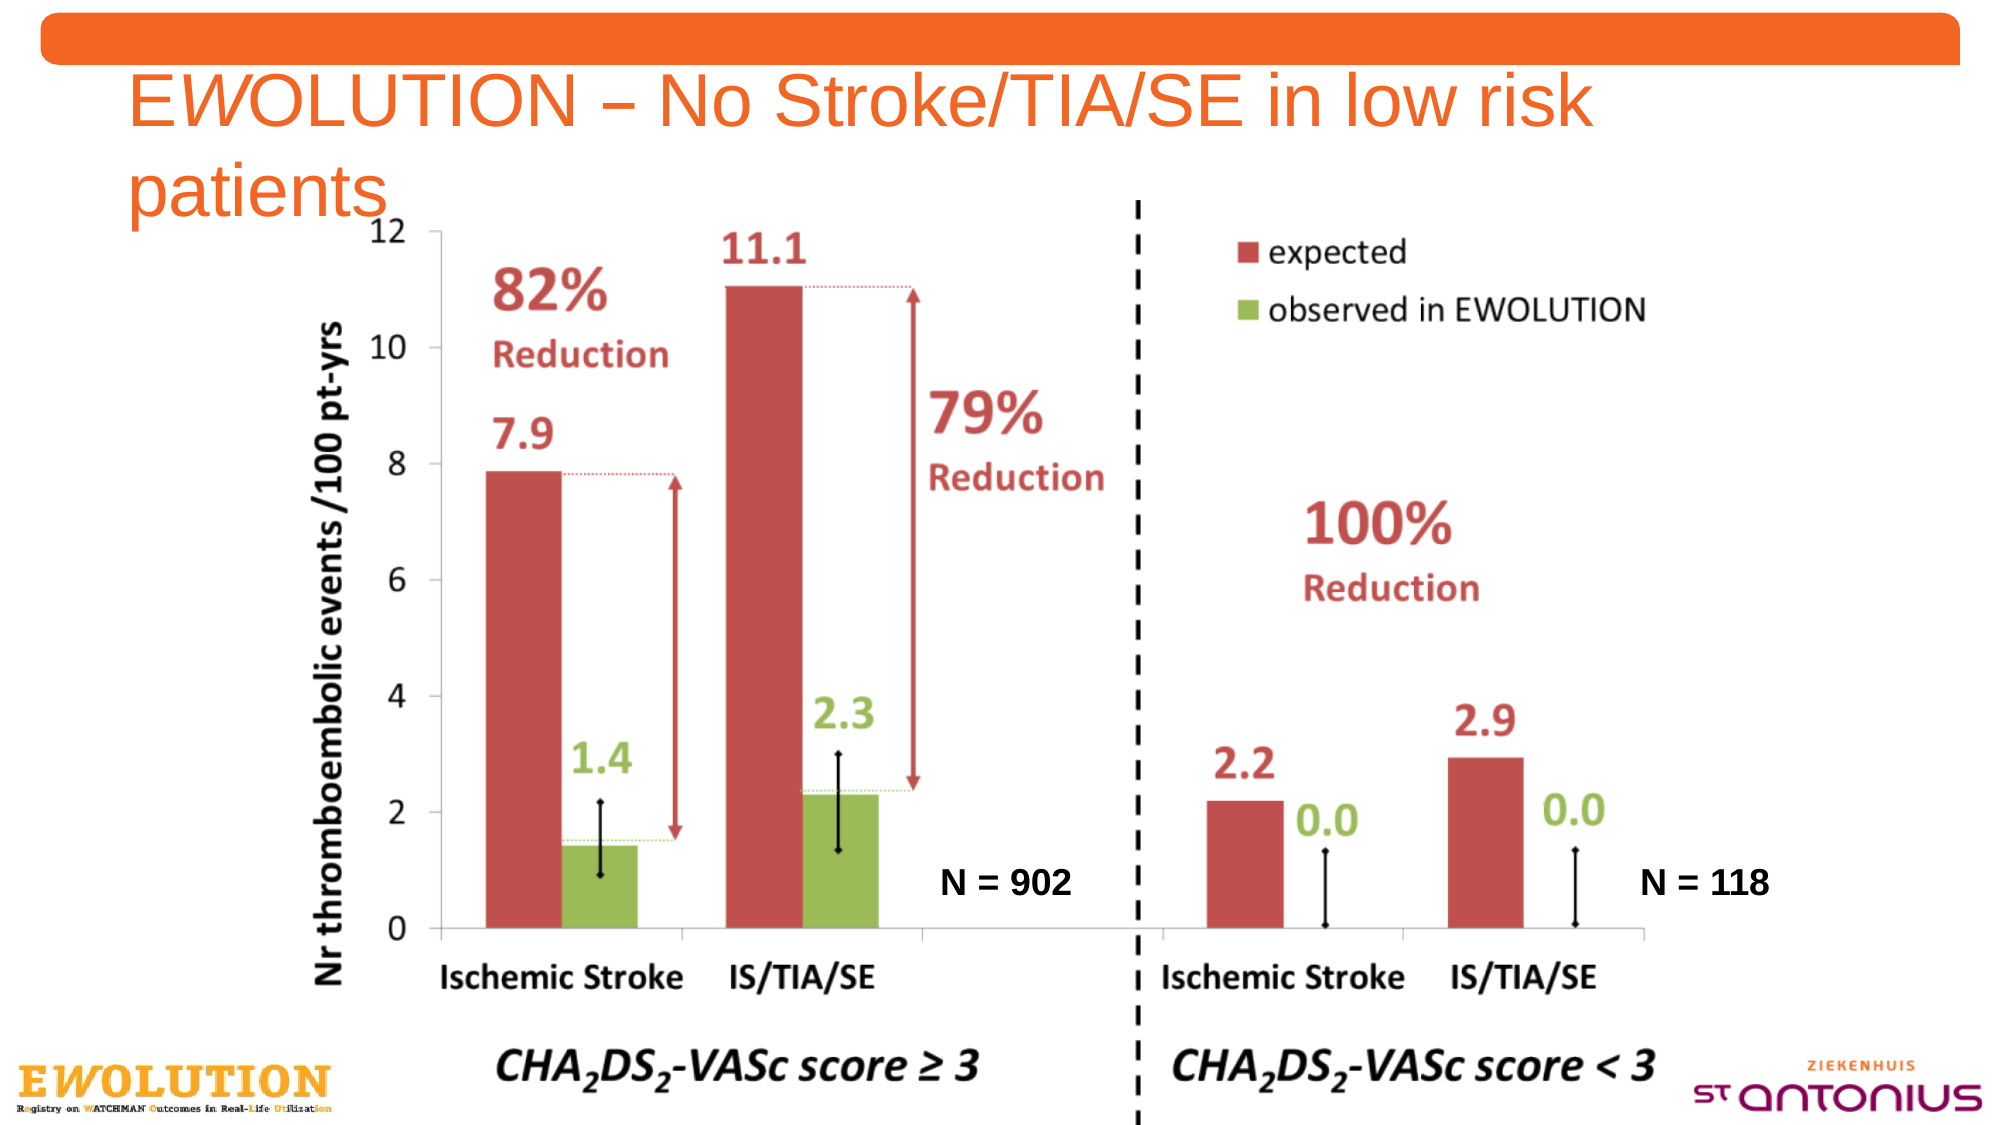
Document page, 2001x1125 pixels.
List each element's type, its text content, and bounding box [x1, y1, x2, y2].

picture [14, 1062, 287, 1114]
text_box N = 902 [938, 856, 1075, 904]
picture [1725, 1060, 1983, 1113]
text_box [287, 200, 1725, 1125]
text_box N = 118 [1637, 856, 1775, 904]
title EWOLUTION – No Stroke/TIA/SE in low risk patients [125, 48, 1871, 239]
